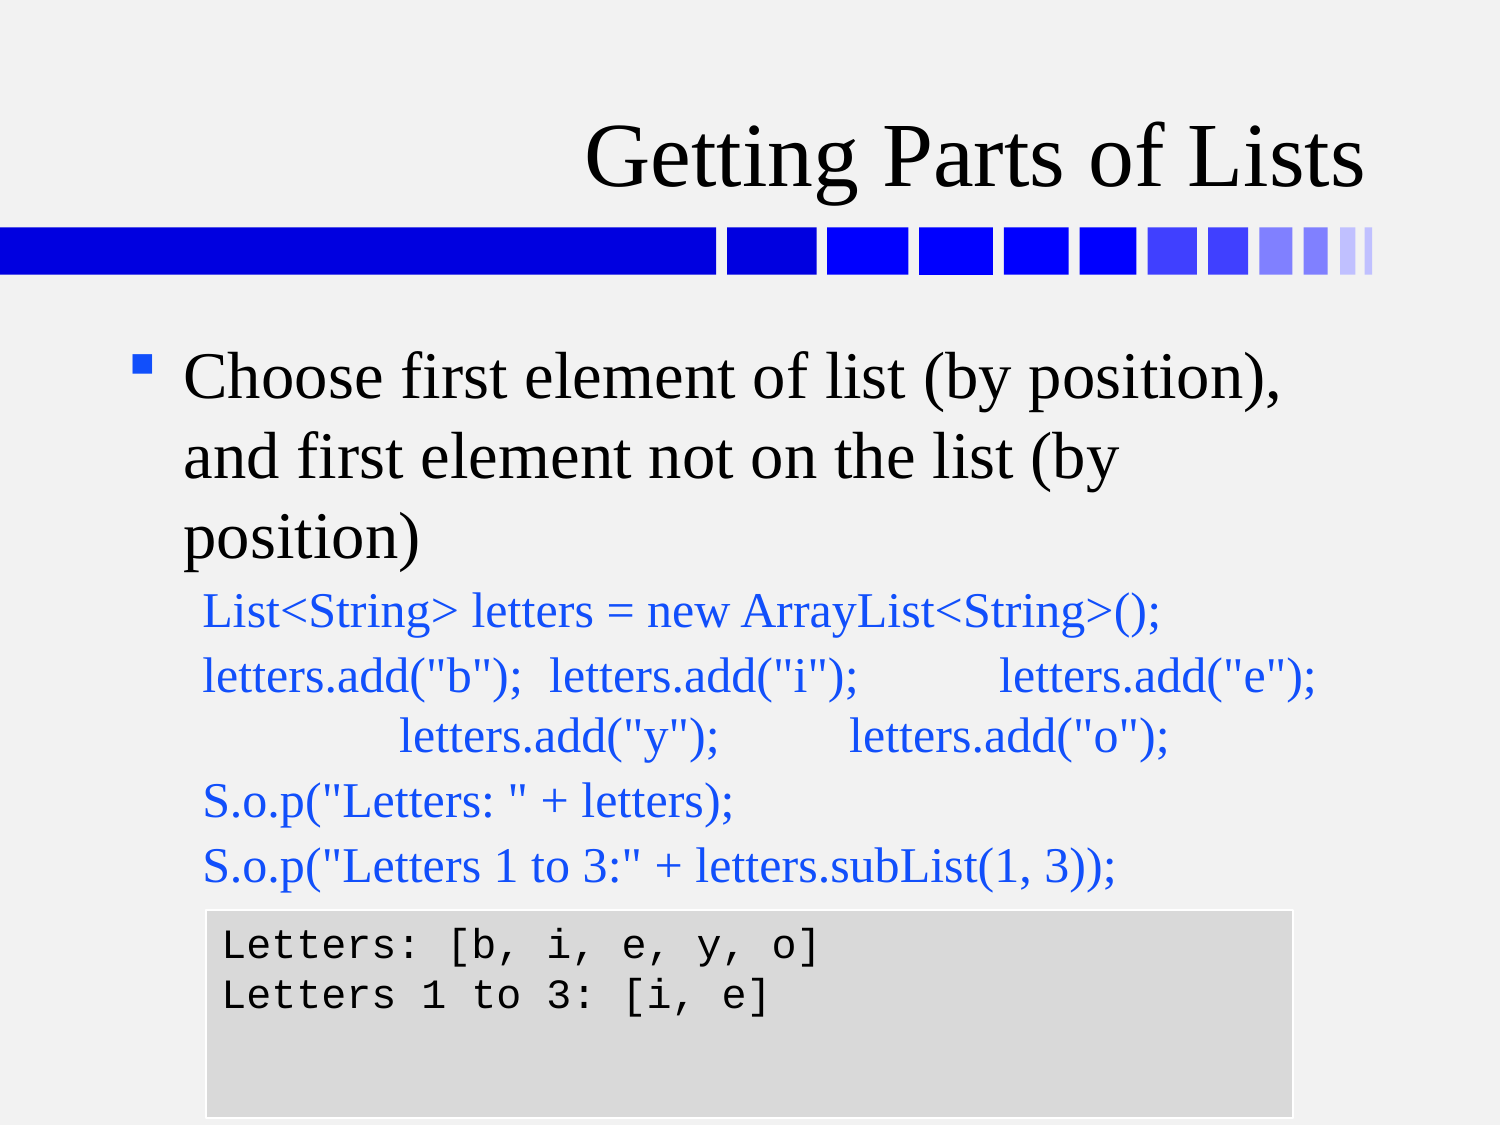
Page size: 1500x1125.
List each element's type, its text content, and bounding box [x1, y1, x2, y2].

list Choose first element of list (by position), and first element not on the list (by position) List<String> letters = new ArrayList<String>(); letters.add("b"); letters.add("i"); letters.add("e"); letters.add("y"); letters.add("o"); S.o.p("Letters: " + letters); S.o.p("Letters 1 to 3:" + letters.subList(1, 3)); [111, 324, 1388, 1001]
title Getting Parts of Lists [109, 27, 1383, 213]
text_box Letters: [b, i, e, y, o] Letters 1 to 3: [i, e] [206, 909, 1294, 1118]
